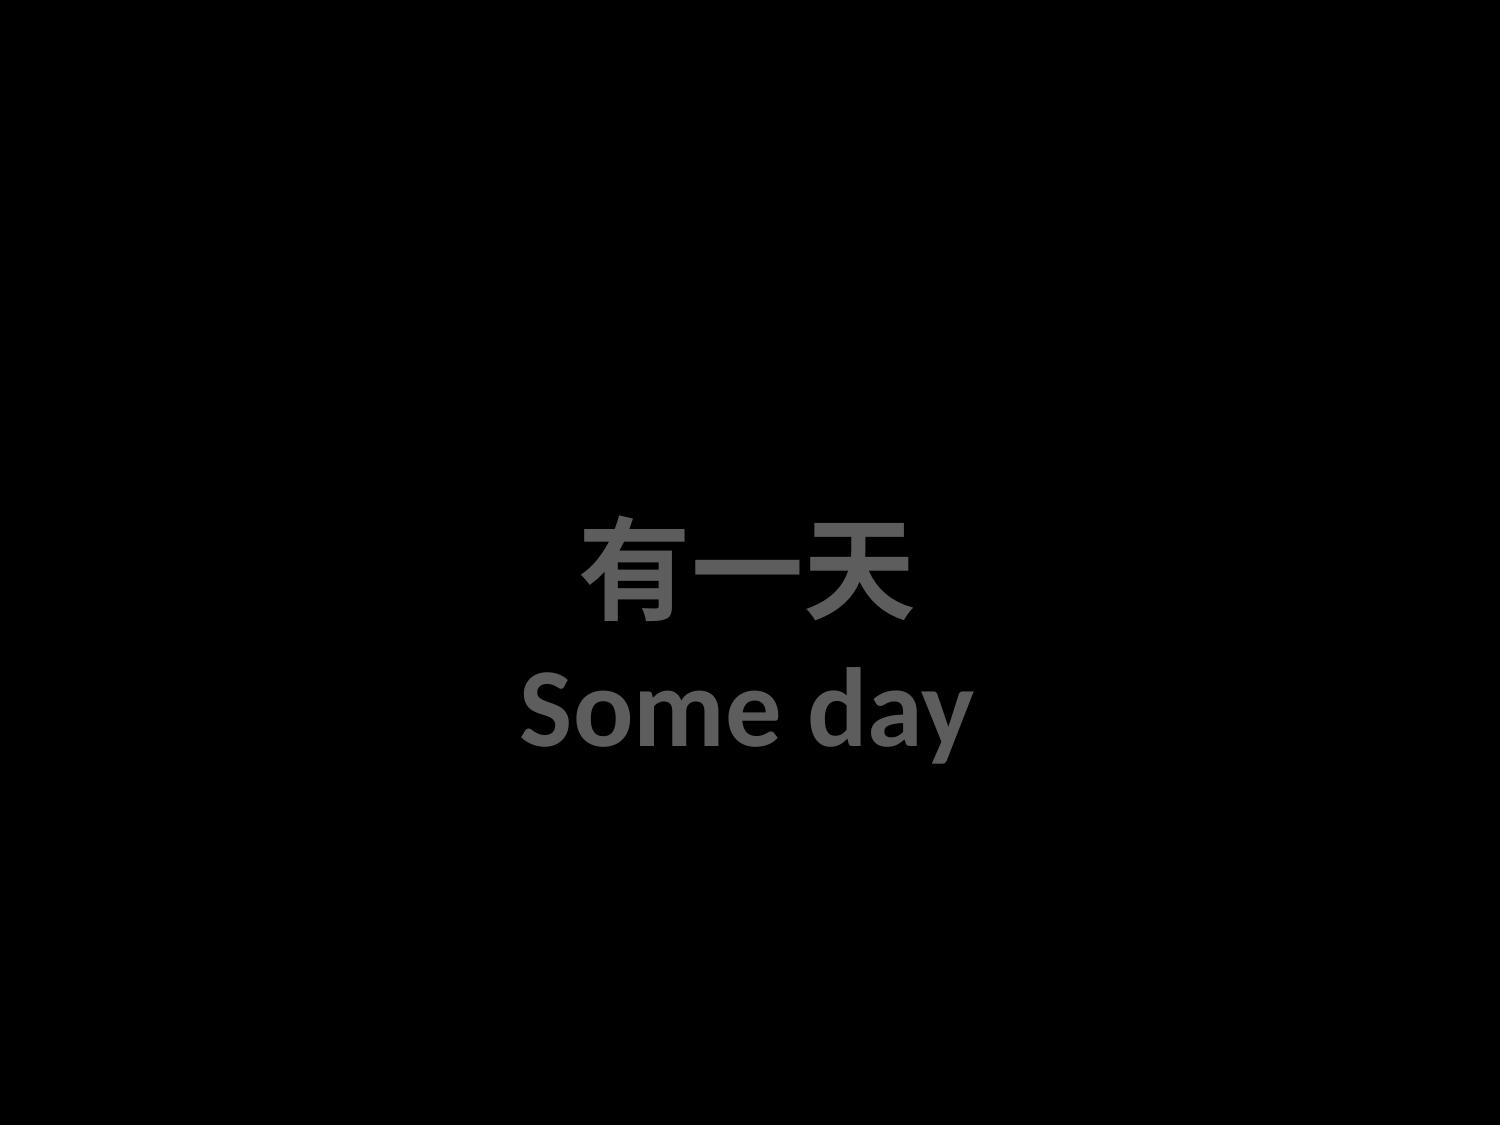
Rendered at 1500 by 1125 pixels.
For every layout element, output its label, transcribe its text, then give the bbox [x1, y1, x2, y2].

text_box 有一天 Some day [504, 491, 990, 777]
